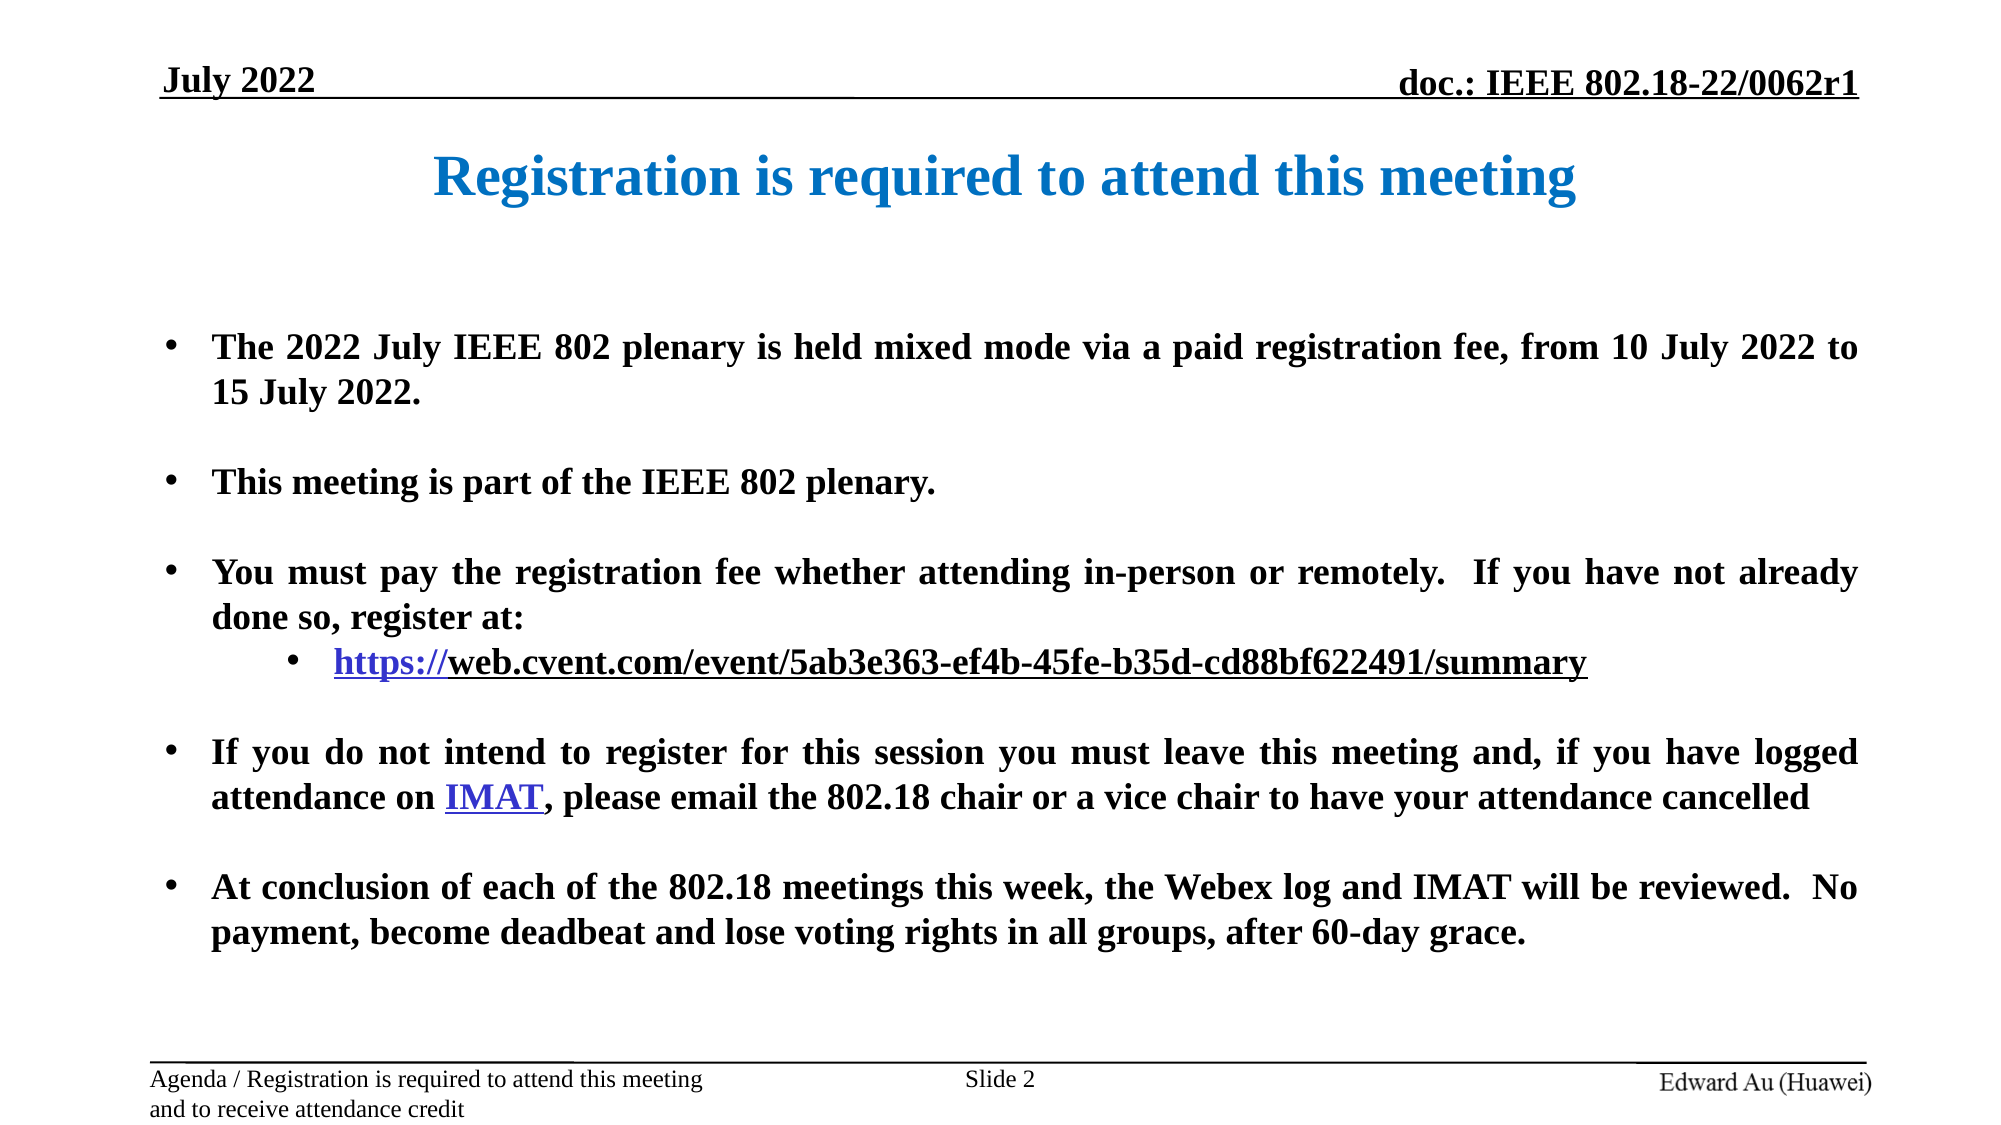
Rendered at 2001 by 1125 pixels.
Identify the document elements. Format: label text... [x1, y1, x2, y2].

title Registration is required to attend this meeting [162, 99, 1864, 246]
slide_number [161, 54, 526, 101]
text_box The 2022 July IEEE 802 plenary is held mixed mode via a paid registration fee, from 10 July 2022 to 15 July 2022. This meeting is part of the IEEE 802 plenary. You must pay the registration fee whether attending in-person or remotely. If you have not already done so, register at: https://web.cvent.com/event/5ab3e363-ef4b-45fe-b35d-cd88bf622491/summary If you do not intend to register for this session you must leave this meeting and, if you have logged attendance on IMAT, please email the 802.18 chair or a vice chair to have your attendance cancelled At conclusion of each of the 802.18 meetings this week, the Webex log and IMAT will be reviewed. No payment, become deadbeat and lose voting rights in all groups, after 60-day grace. [149, 275, 1875, 1040]
picture [1174, 1058, 1887, 1113]
slide_number Slide 2 [925, 1061, 1076, 1123]
